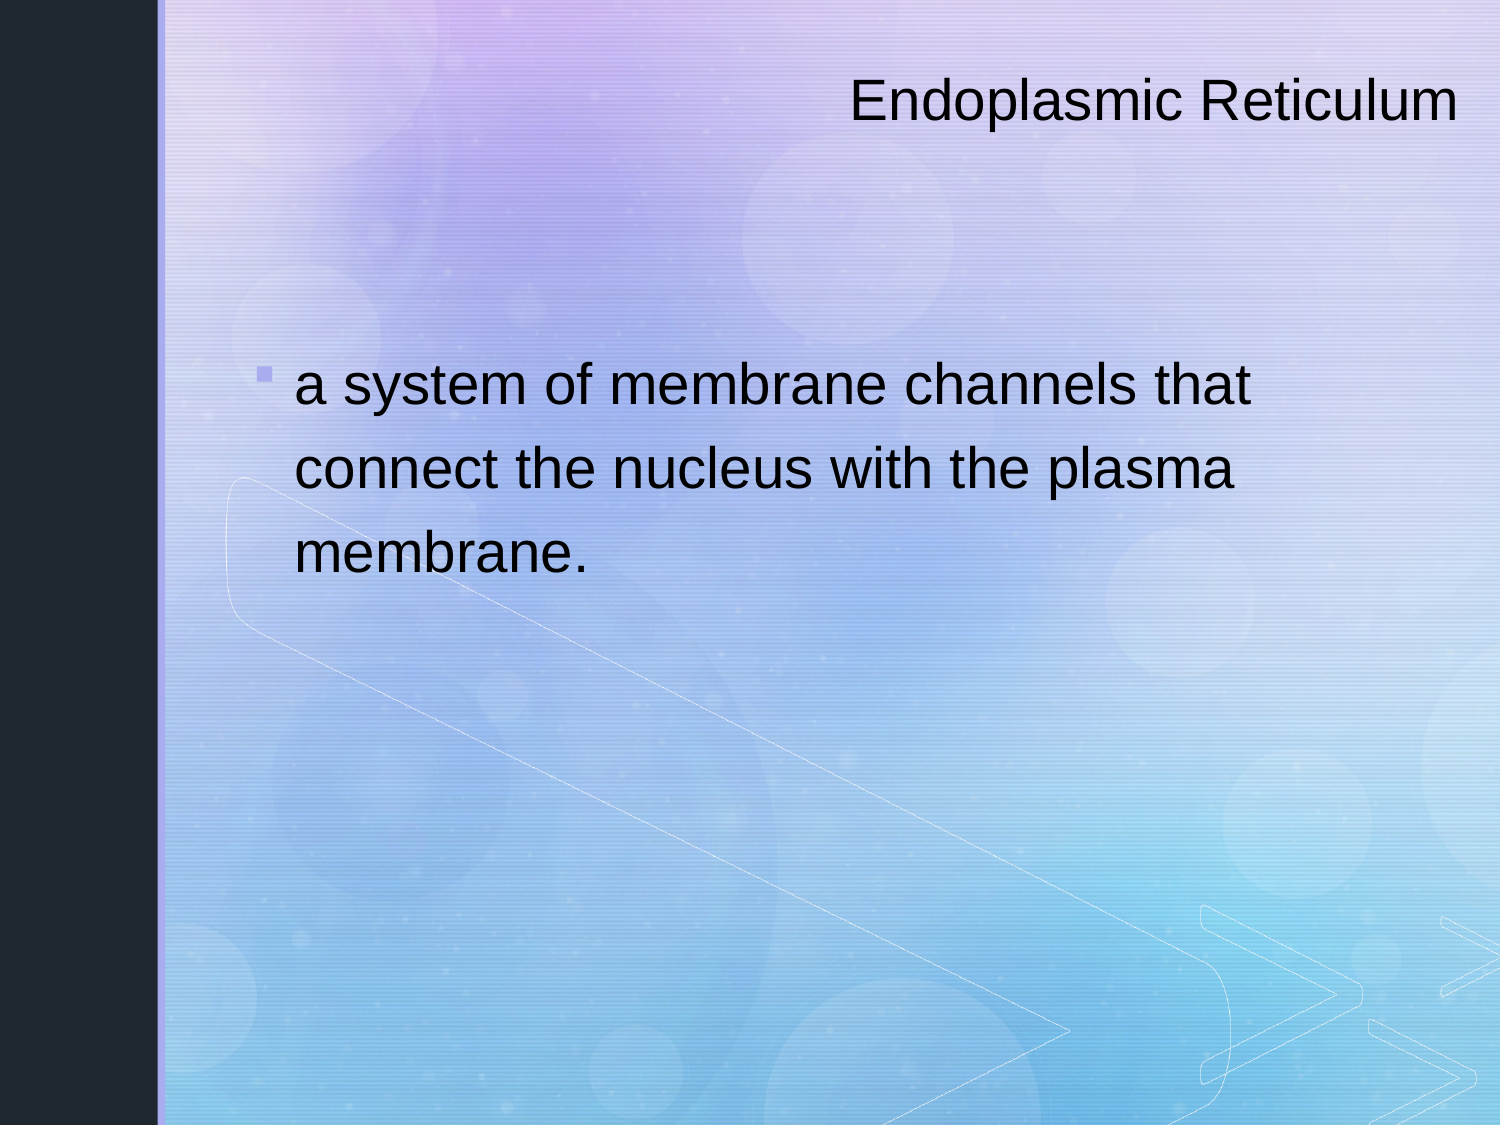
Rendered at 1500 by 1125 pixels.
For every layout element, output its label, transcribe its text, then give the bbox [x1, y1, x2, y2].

title Endoplasmic Reticulum [125, 62, 1475, 288]
picture [166, 0, 1500, 1125]
list a system of membrane channels that connect the nucleus with the plasma membrane. [237, 324, 1475, 1000]
